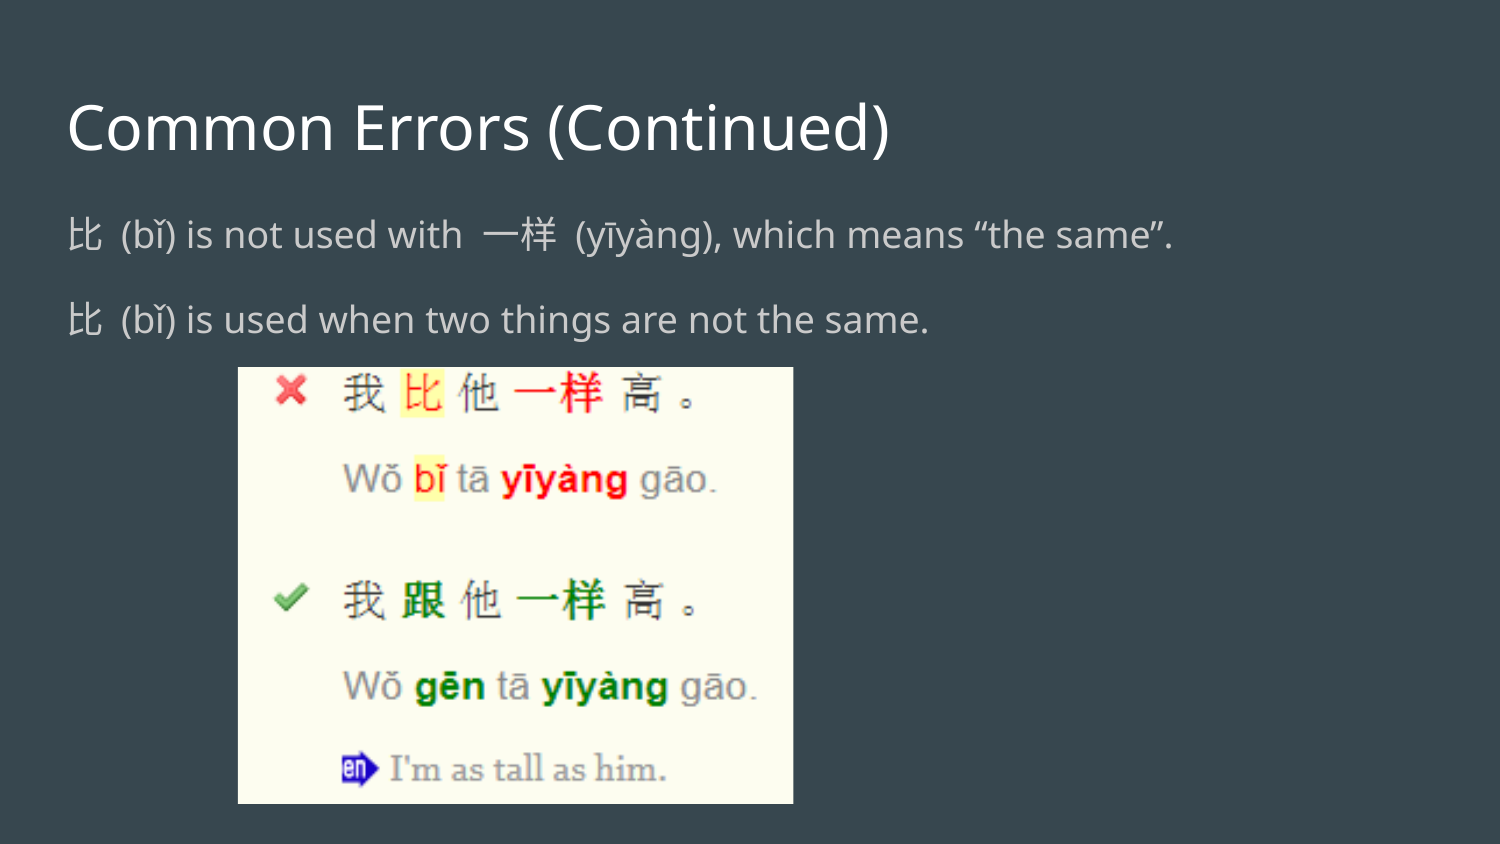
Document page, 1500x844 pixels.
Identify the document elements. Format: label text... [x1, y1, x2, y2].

title Common Errors (Continued) [51, 72, 1449, 167]
picture [237, 366, 794, 804]
list 比 (bǐ) is not used with 一样 (yīyàng), which means “the same”. 比 (bǐ) is used when two things are not the same. [51, 189, 1449, 750]
